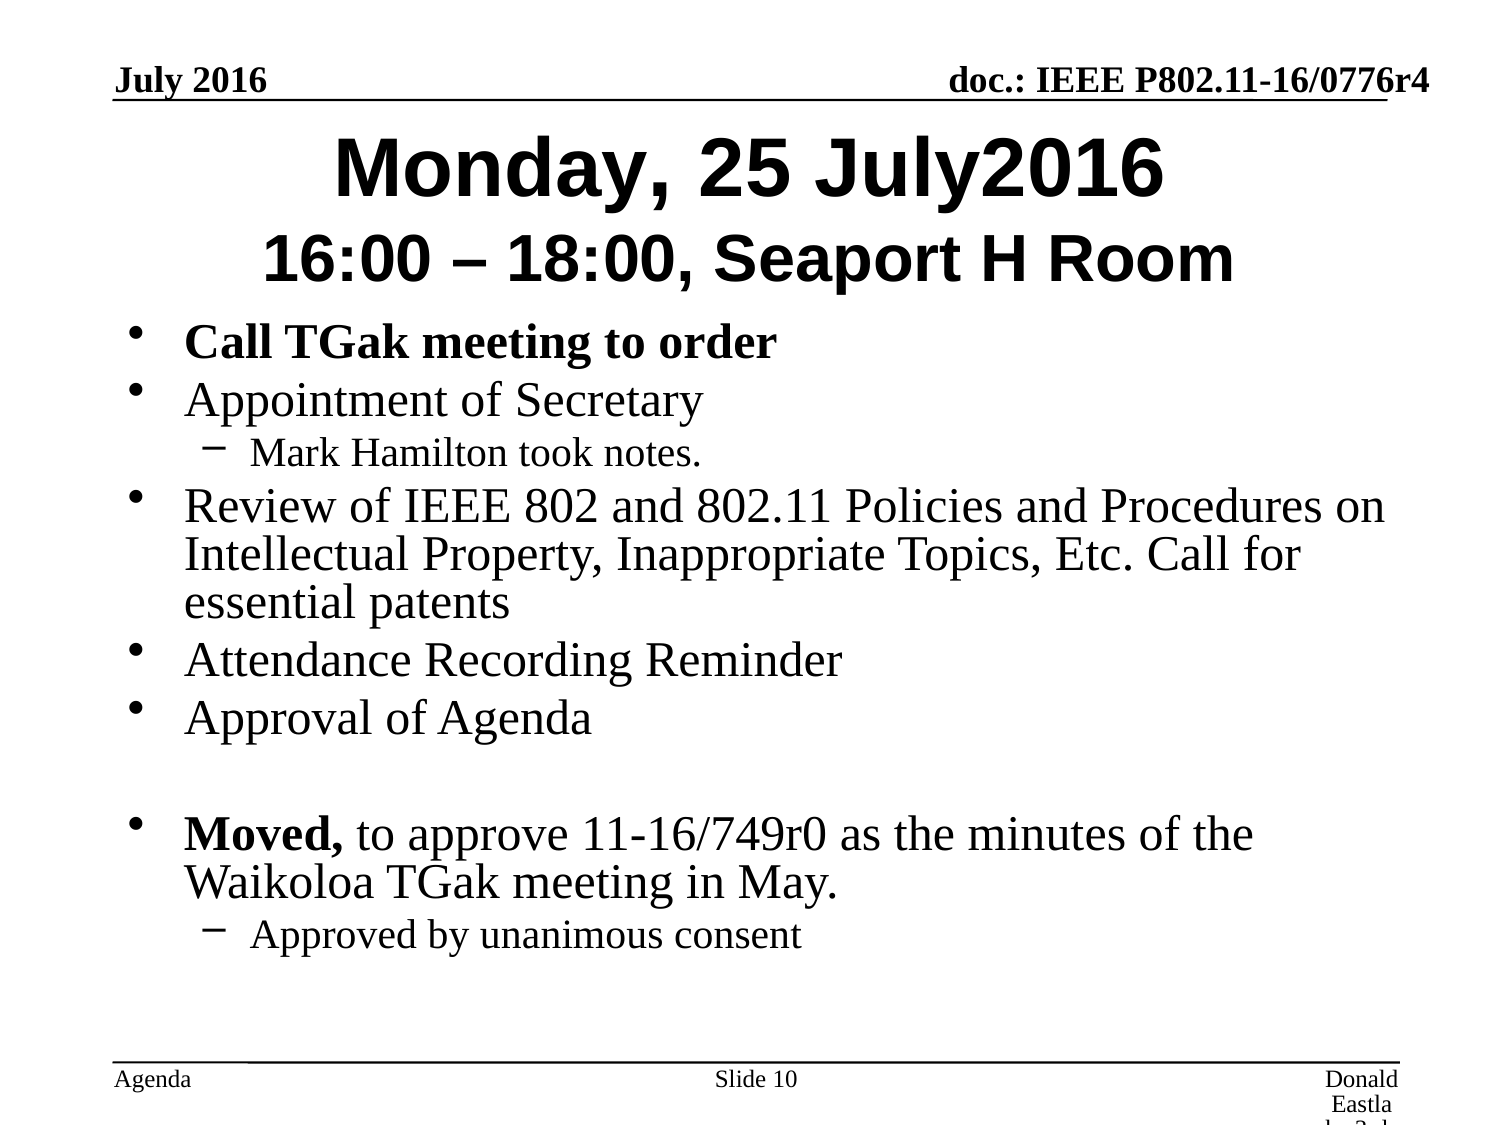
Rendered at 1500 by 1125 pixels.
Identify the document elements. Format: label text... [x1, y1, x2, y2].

slide_number Slide 10 [712, 1063, 800, 1093]
title Monday, 25 July2016 16:00 – 18:00, Seaport H Room [112, 112, 1388, 288]
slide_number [114, 54, 290, 100]
list Call TGak meeting to order Appointment of Secretary Mark Hamilton took notes. Review of IEEE 802 and 802.11 Policies and Procedures on Intellectual Property, Inappropriate Topics, Etc. Call for essential patents Attendance Recording Reminder Approval of Agenda Moved, to approve 11-16/749r0 as the minutes of the Waikoloa TGak meeting in May. Approved by unanimous consent [112, 312, 1413, 1063]
footer Donald Eastlake 3rd, Huawei Technologies [1325, 1063, 1402, 1093]
